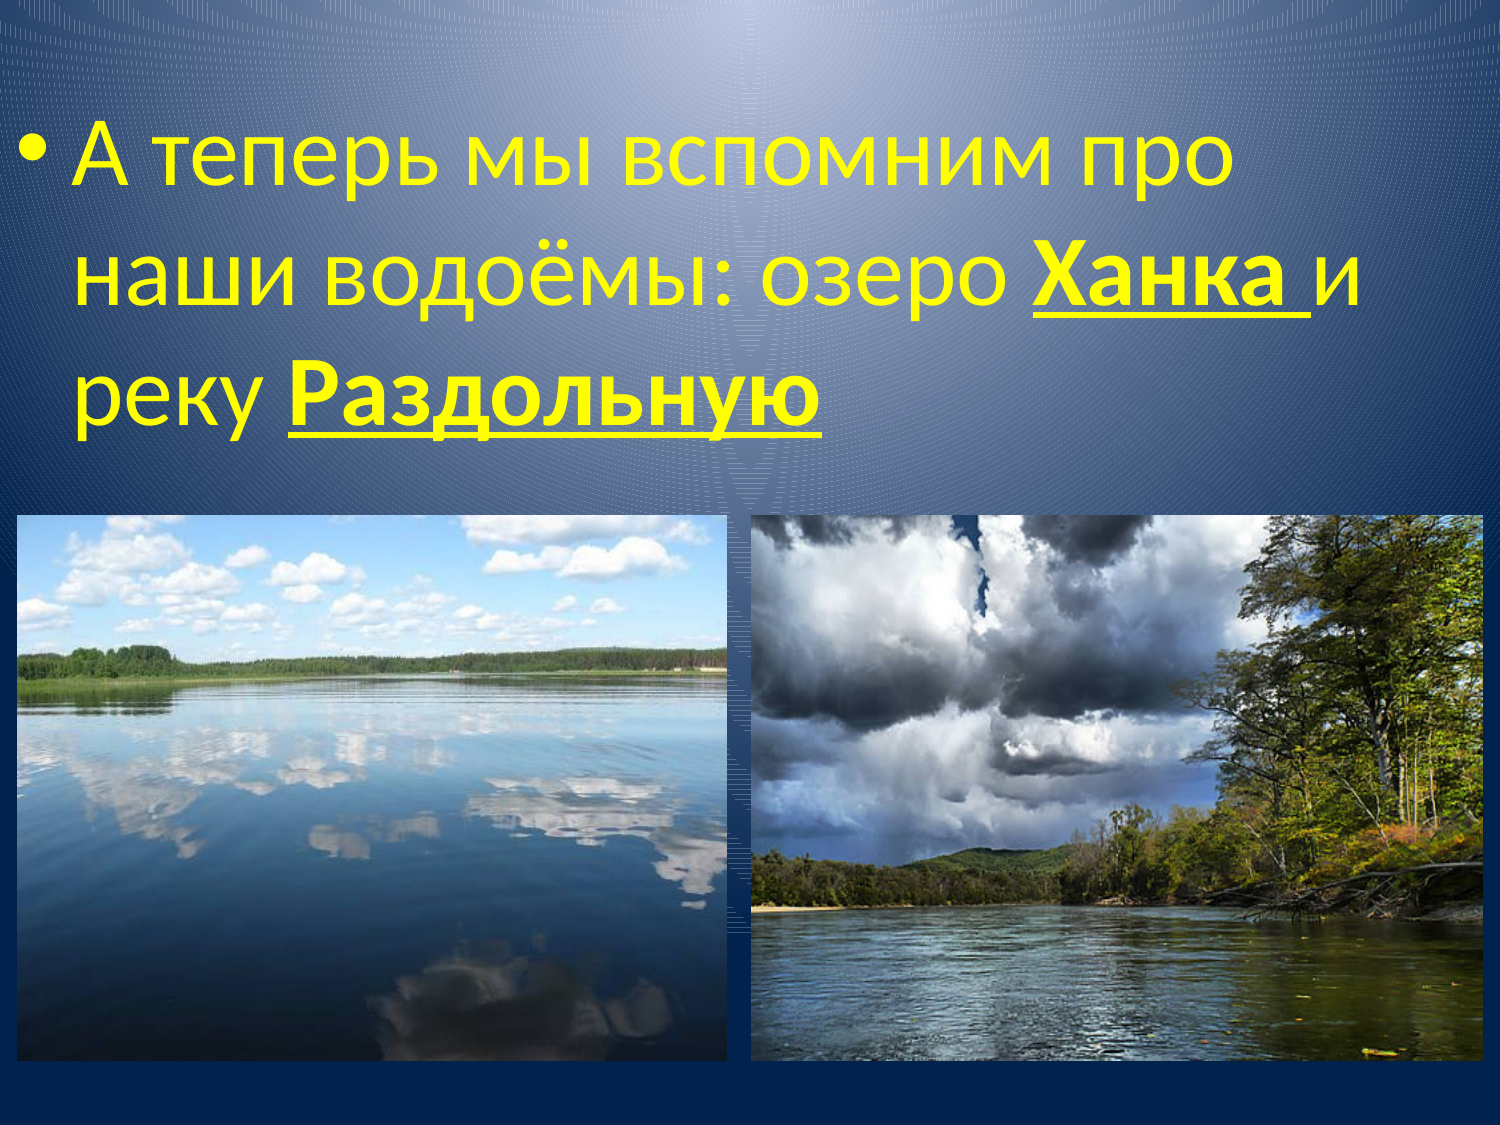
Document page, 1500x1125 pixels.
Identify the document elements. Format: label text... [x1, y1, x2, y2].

picture [17, 514, 727, 1061]
picture [750, 514, 1483, 1061]
list А теперь мы вспомним про наши водоёмы: озеро Ханка и реку Раздольную [0, 78, 1500, 923]
